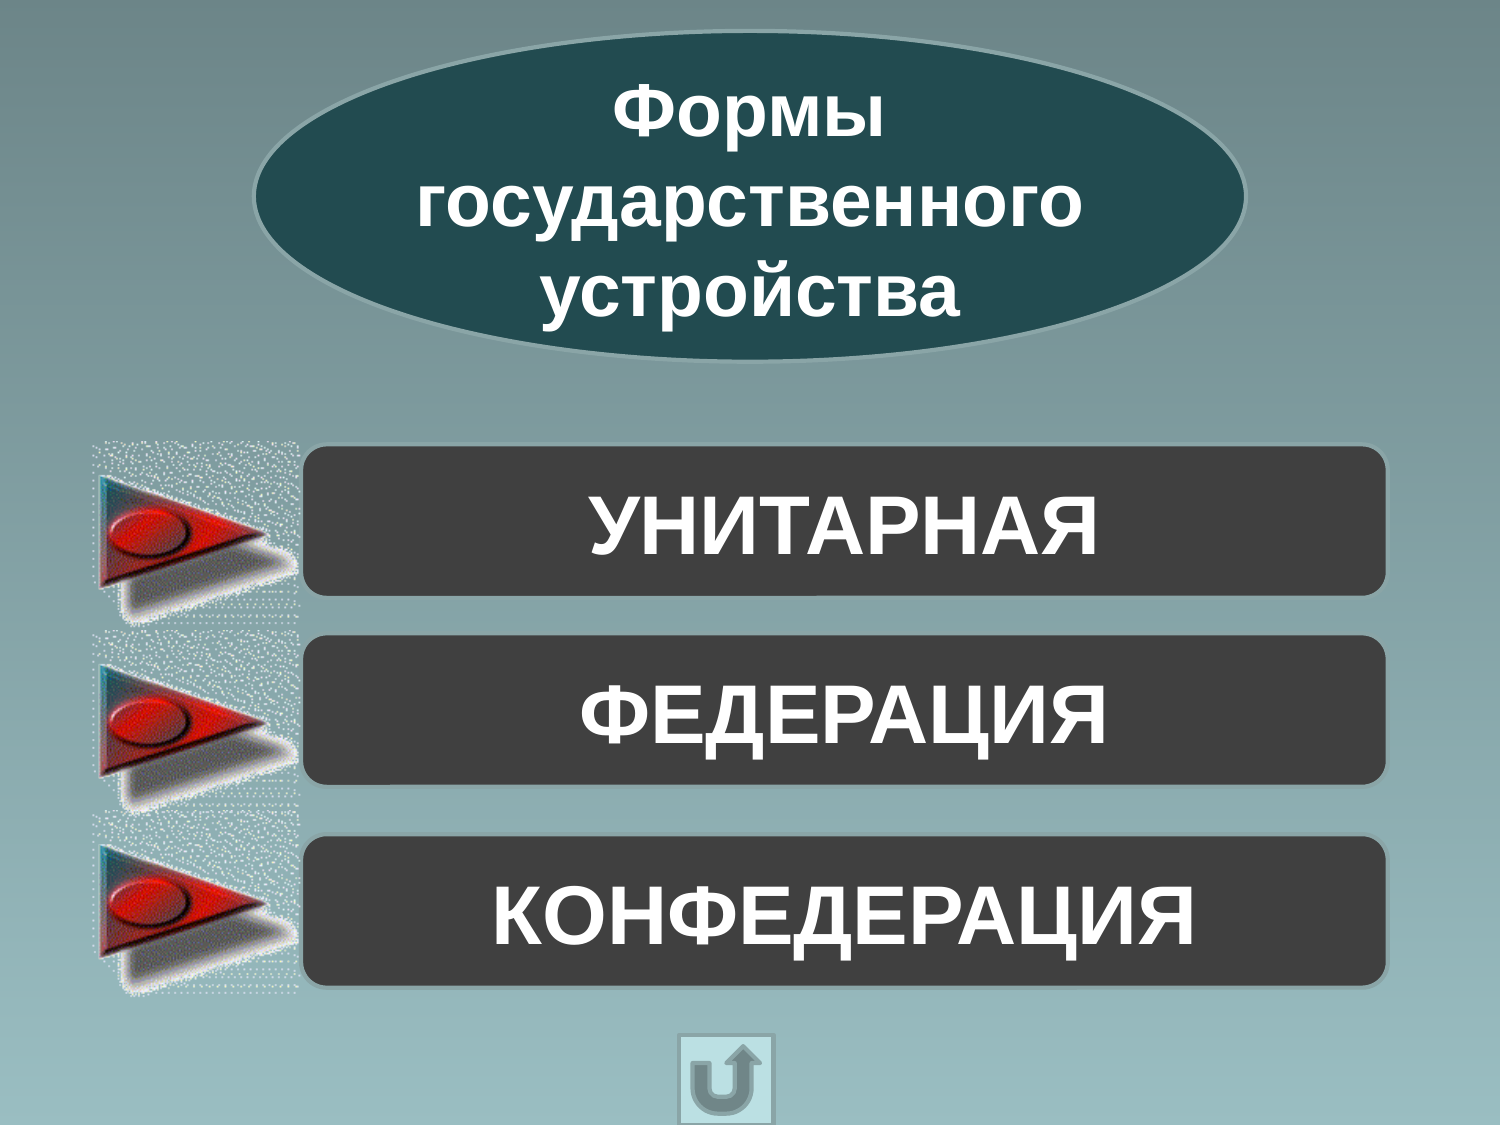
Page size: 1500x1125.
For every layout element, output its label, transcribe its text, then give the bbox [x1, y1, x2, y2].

text_box ФЕДЕРАЦИЯ [307, 631, 1390, 789]
text_box Формы государственного устройства [251, 28, 1249, 364]
text_box УНИТАРНАЯ [307, 442, 1390, 600]
text_box [677, 1033, 776, 1125]
text_box КОНФЕДЕРАЦИЯ [307, 832, 1390, 990]
picture [85, 441, 302, 1027]
